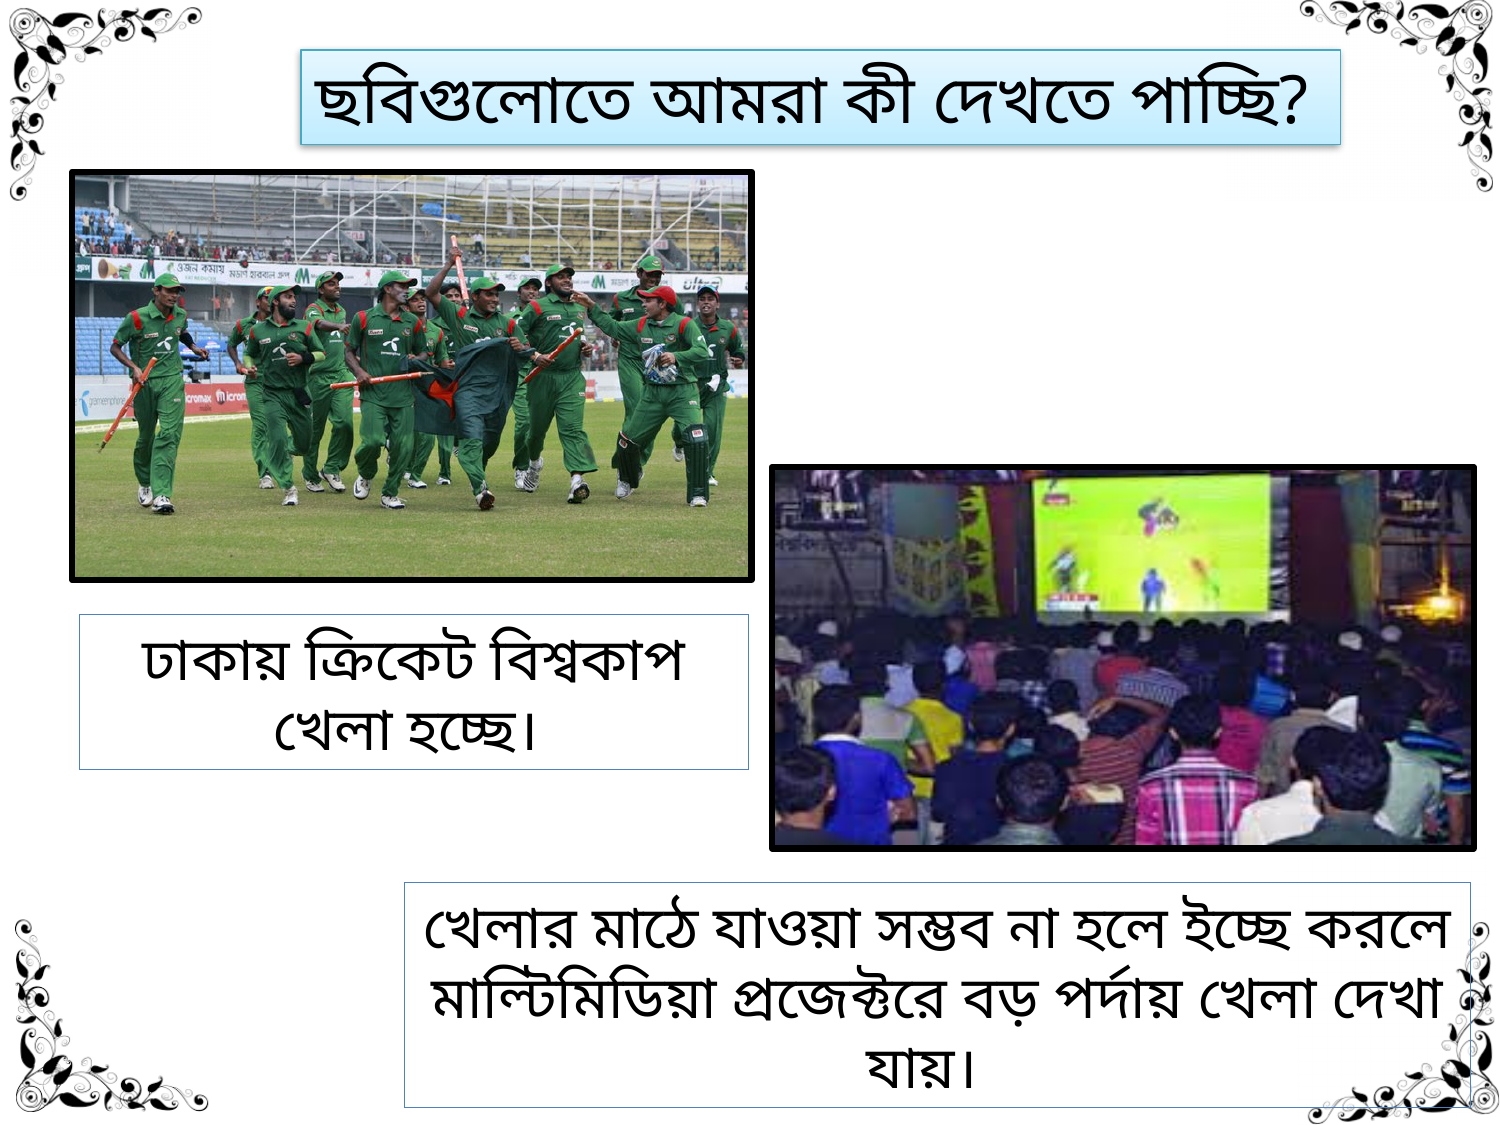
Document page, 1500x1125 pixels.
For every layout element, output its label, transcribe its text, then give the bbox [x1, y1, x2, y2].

picture [15, 910, 284, 1112]
picture [10, 8, 211, 276]
text_box ছবিগুলোতে আমরা কী দেখতে পাচ্ছি? [300, 49, 1341, 145]
picture [774, 469, 1471, 846]
picture [1225, 0, 1493, 201]
picture [75, 174, 749, 578]
text_box খেলার মাঠে যাওয়া সম্ভব না হলে ইচ্ছে করলে মাল্টিমিডিয়া প্রজেক্টরে বড় পর্দায় খেলা দেখা যায়। [404, 882, 1471, 1108]
picture [1285, 847, 1499, 1124]
text_box ঢাকায় ক্রিকেট বিশ্বকাপ খেলা হচ্ছে। [79, 614, 749, 770]
